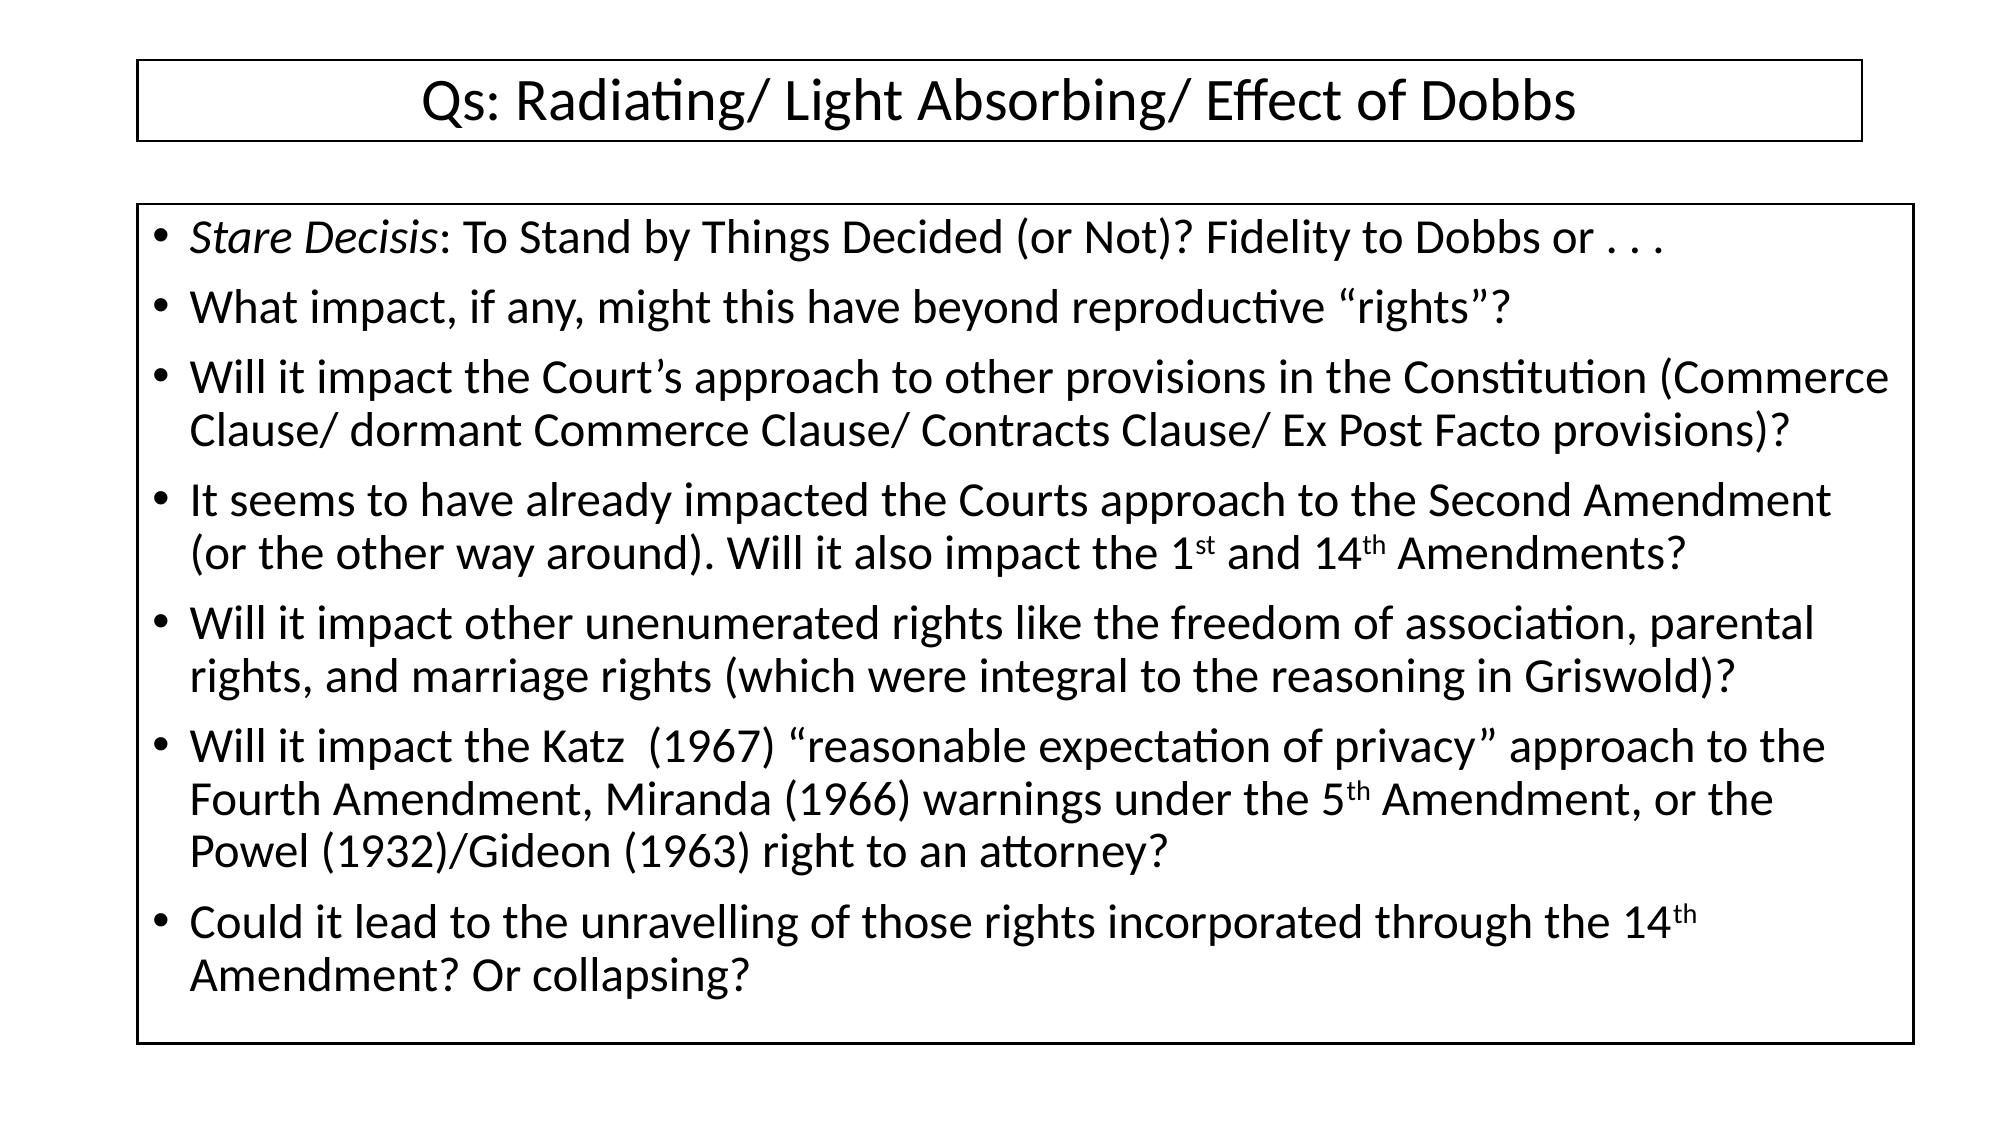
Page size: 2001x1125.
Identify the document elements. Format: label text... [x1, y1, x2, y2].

title Qs: Radiating/ Light Absorbing/ Effect of Dobbs [136, 59, 1863, 142]
list Stare Decisis: To Stand by Things Decided (or Not)? Fidelity to Dobbs or . . . What impact, if any, might this have beyond reproductive “rights”? Will it impact the Court’s approach to other provisions in the Constitution (Commerce Clause/ dormant Commerce Clause/ Contracts Clause/ Ex Post Facto provisions)? It seems to have already impacted the Courts approach to the Second Amendment (or the other way around). Will it also impact the 1st and 14th Amendments? Will it impact other unenumerated rights like the freedom of association, parental rights, and marriage rights (which were integral to the reasoning in Griswold)? Will it impact the Katz (1967) “reasonable expectation of privacy” approach to the Fourth Amendment, Miranda (1966) warnings under the 5th Amendment, or the Powel (1932)/Gideon (1963) right to an attorney? Could it lead to the unravelling of those rights incorporated through the 14th Amendment? Or collapsing? [136, 203, 1915, 1045]
